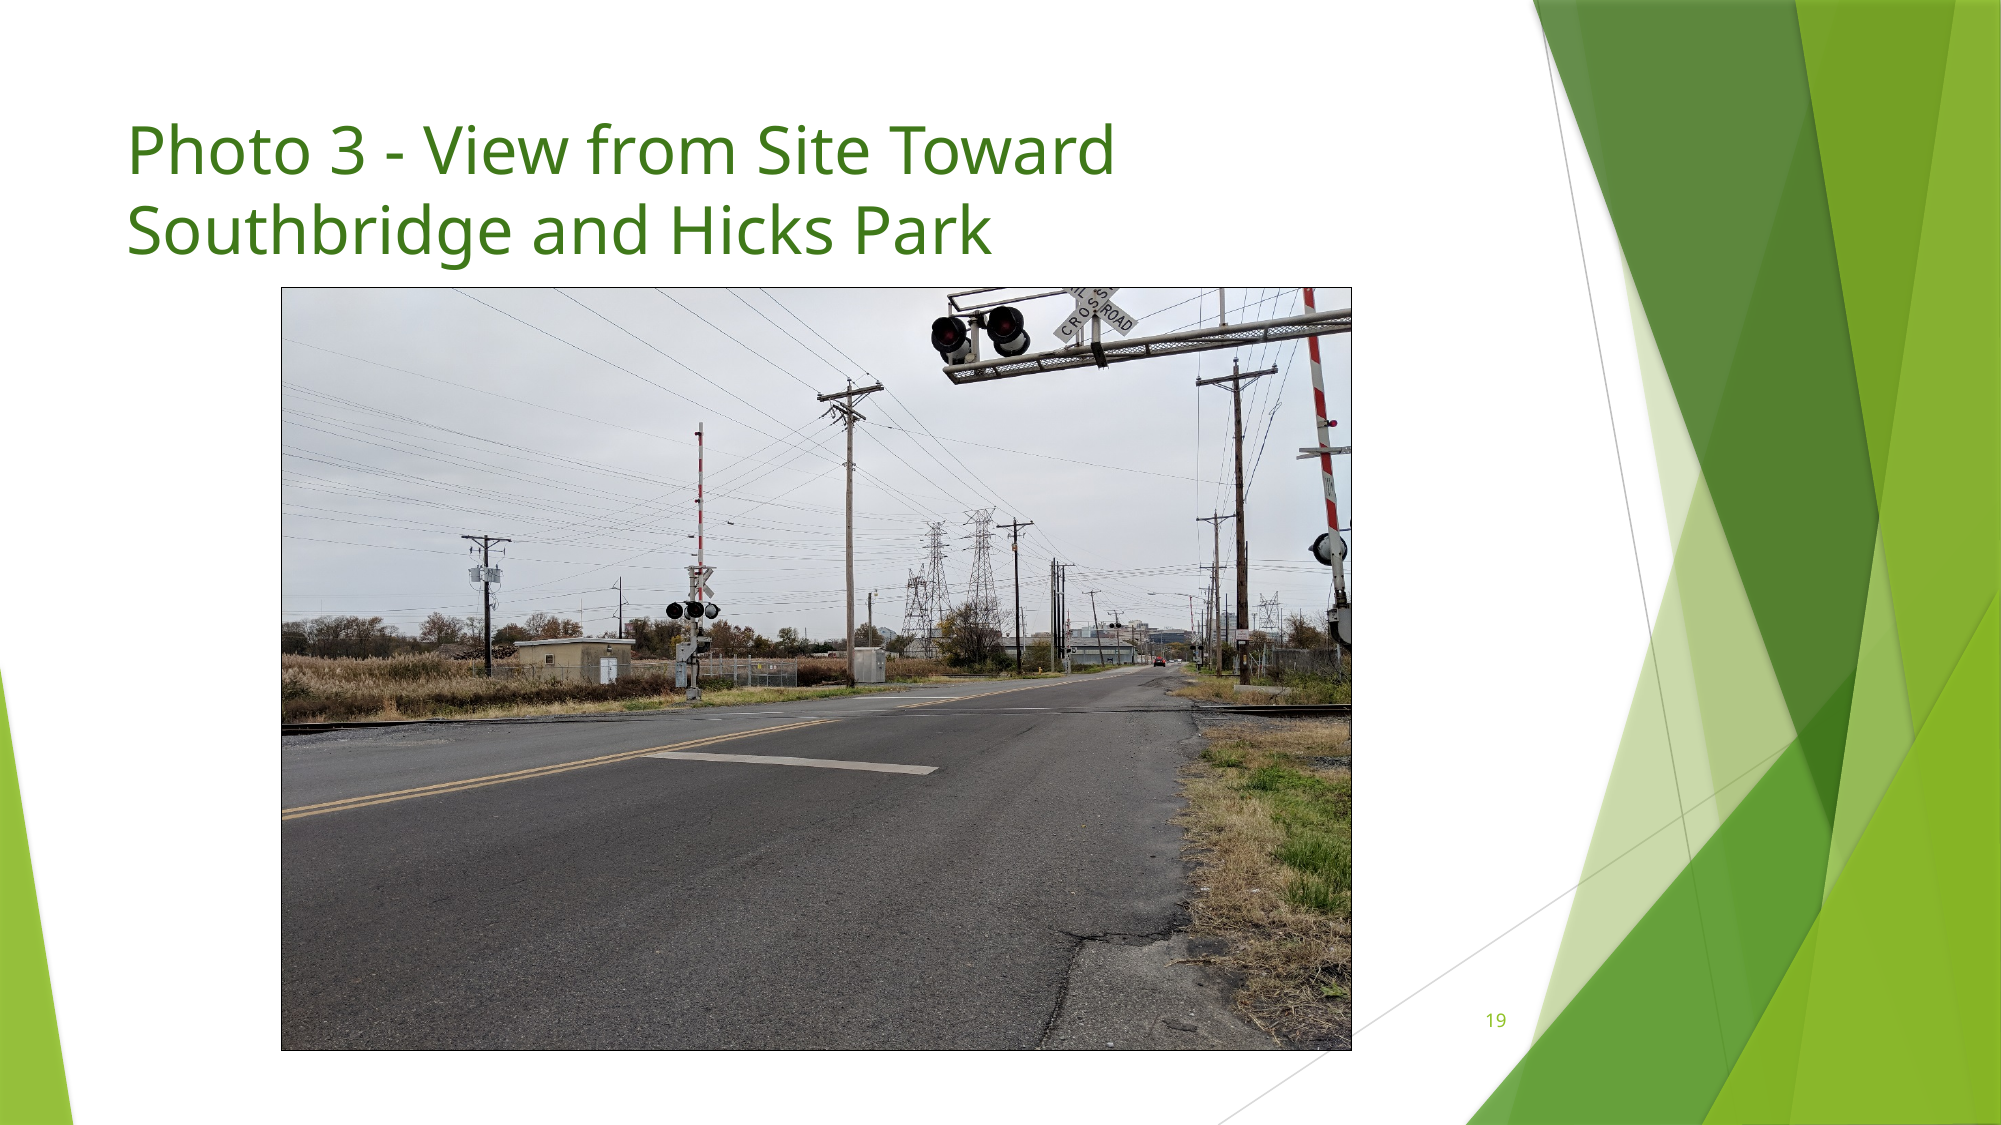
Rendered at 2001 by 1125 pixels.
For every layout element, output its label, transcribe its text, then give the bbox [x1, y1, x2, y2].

title Photo 3 - View from Site Toward Southbridge and Hicks Park [111, 99, 1522, 317]
slide_number 19 [1409, 991, 1522, 1051]
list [281, 286, 1352, 1052]
